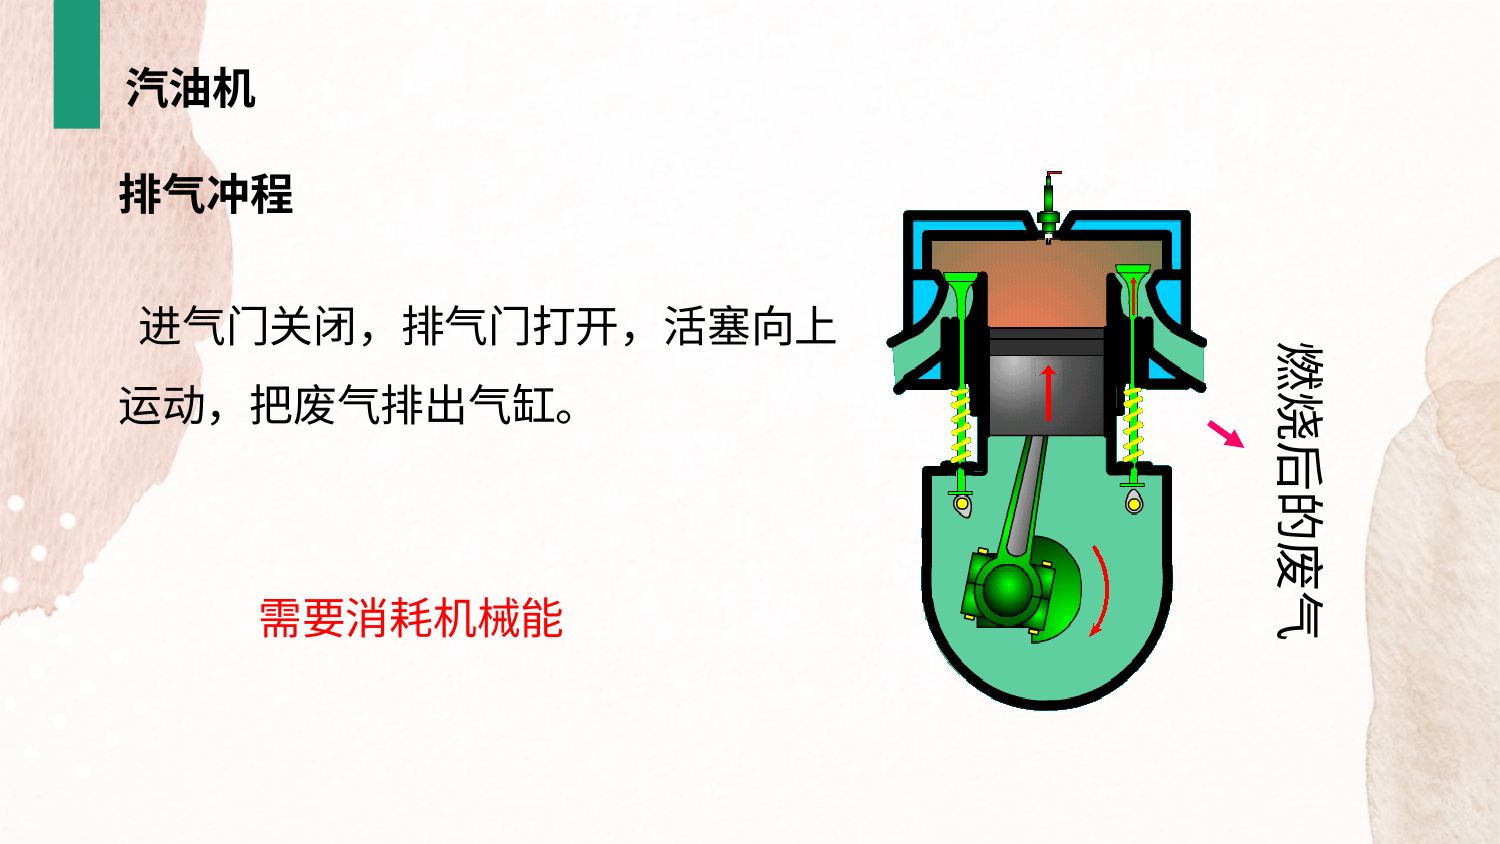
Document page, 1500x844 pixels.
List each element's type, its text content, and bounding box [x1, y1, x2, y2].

text_box 汽油机 [113, 55, 268, 119]
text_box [881, 166, 1339, 717]
text_box 进气门关闭，排气门打开，活塞向上运动，把废气排出气缸。 [107, 267, 877, 583]
picture [0, 0, 1500, 844]
text_box 需要消耗机械能 [158, 583, 665, 651]
text_box 排气冲程 [111, 159, 395, 227]
